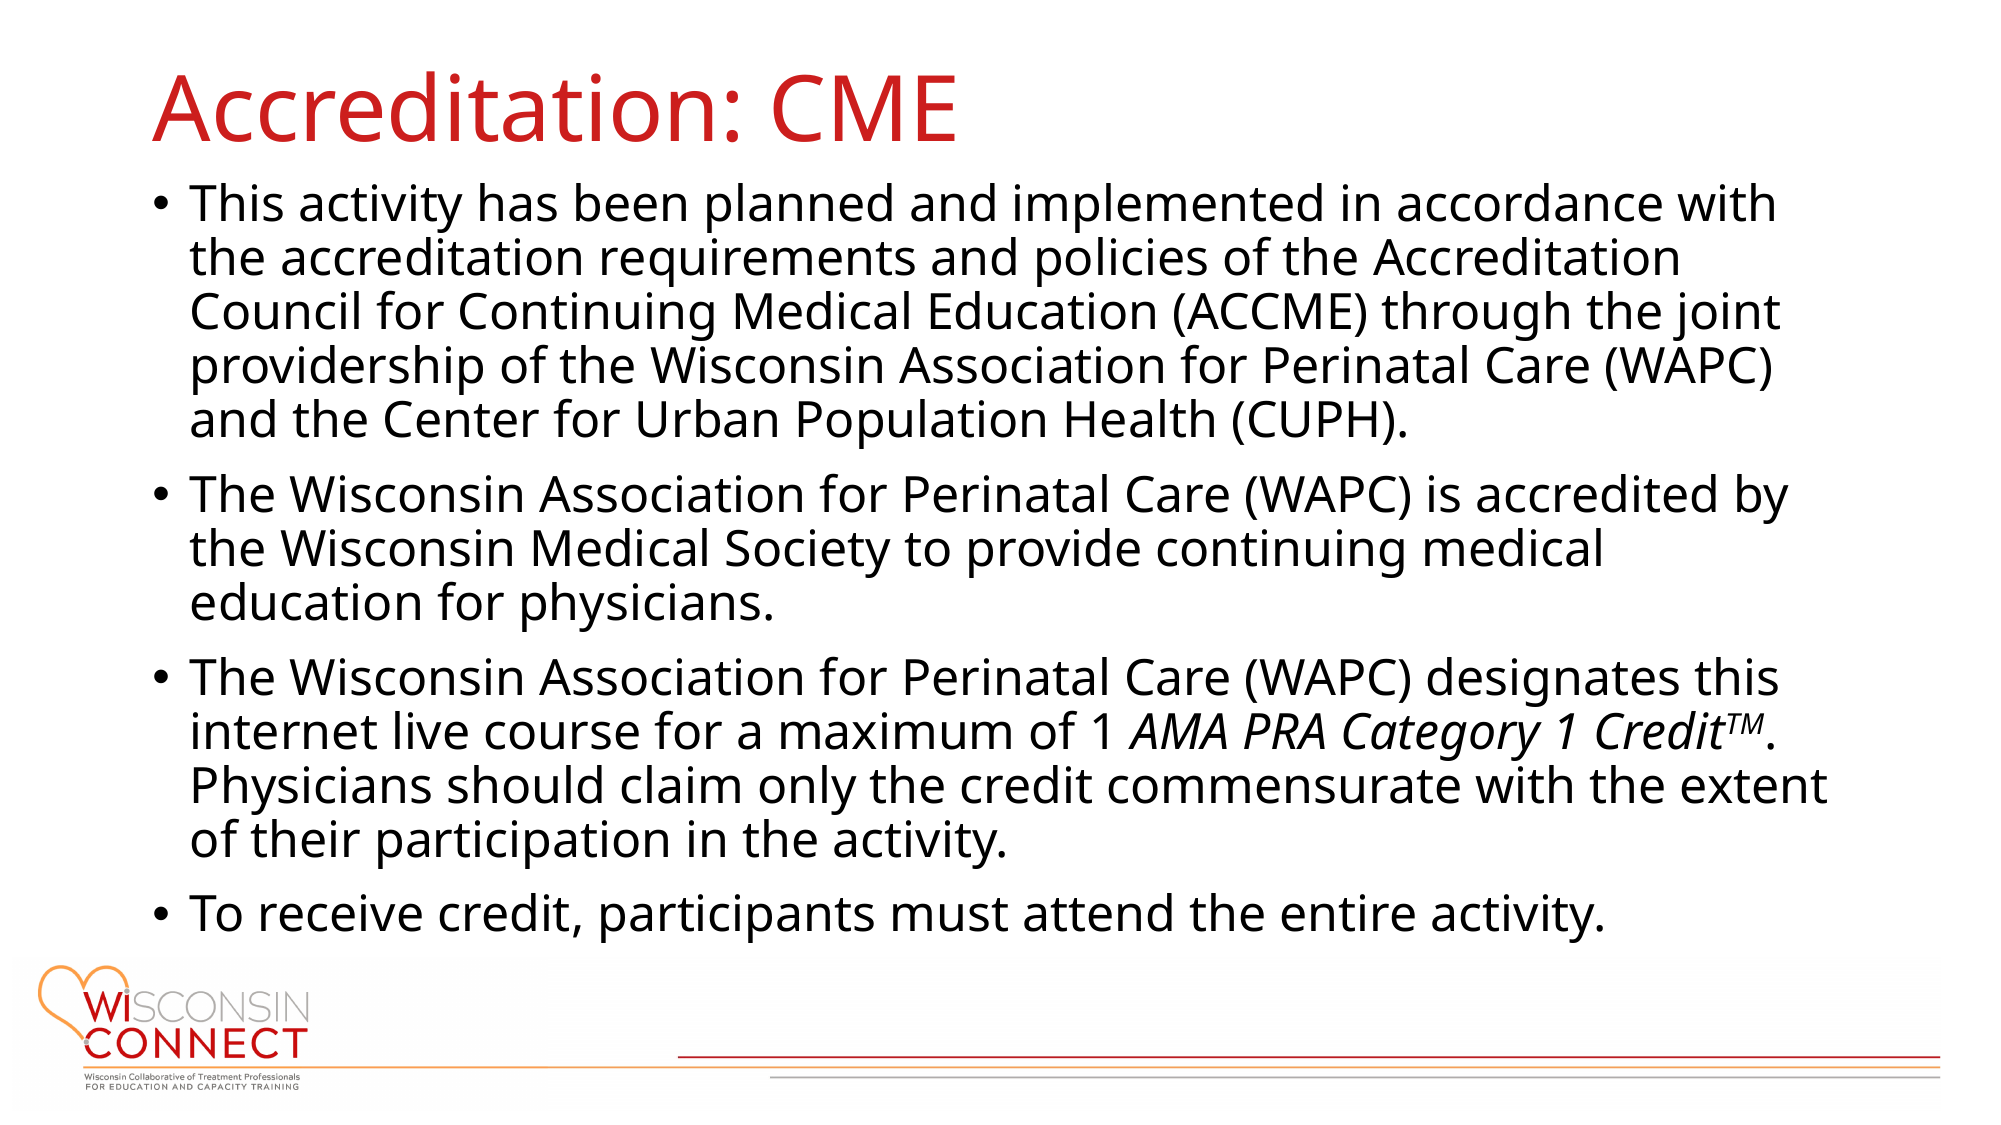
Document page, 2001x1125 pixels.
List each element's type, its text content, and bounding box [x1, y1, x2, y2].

list This activity has been planned and implemented in accordance with the accreditation requirements and policies of the Accreditation Council for Continuing Medical Education (ACCME) through the joint providership of the Wisconsin Association for Perinatal Care (WAPC) and the Center for Urban Population Health (CUPH). The Wisconsin Association for Perinatal Care (WAPC) is accredited by the Wisconsin Medical Society to provide continuing medical education for physicians. The Wisconsin Association for Perinatal Care (WAPC) designates this internet live course for a maximum of 1 AMA PRA Category 1 CreditTM. Physicians should claim only the credit commensurate with the extent of their participation in the activity. To receive credit, participants must attend the entire activity. [137, 170, 1863, 1014]
picture [12, 957, 1941, 1111]
title Accreditation: CME [137, 52, 1863, 170]
